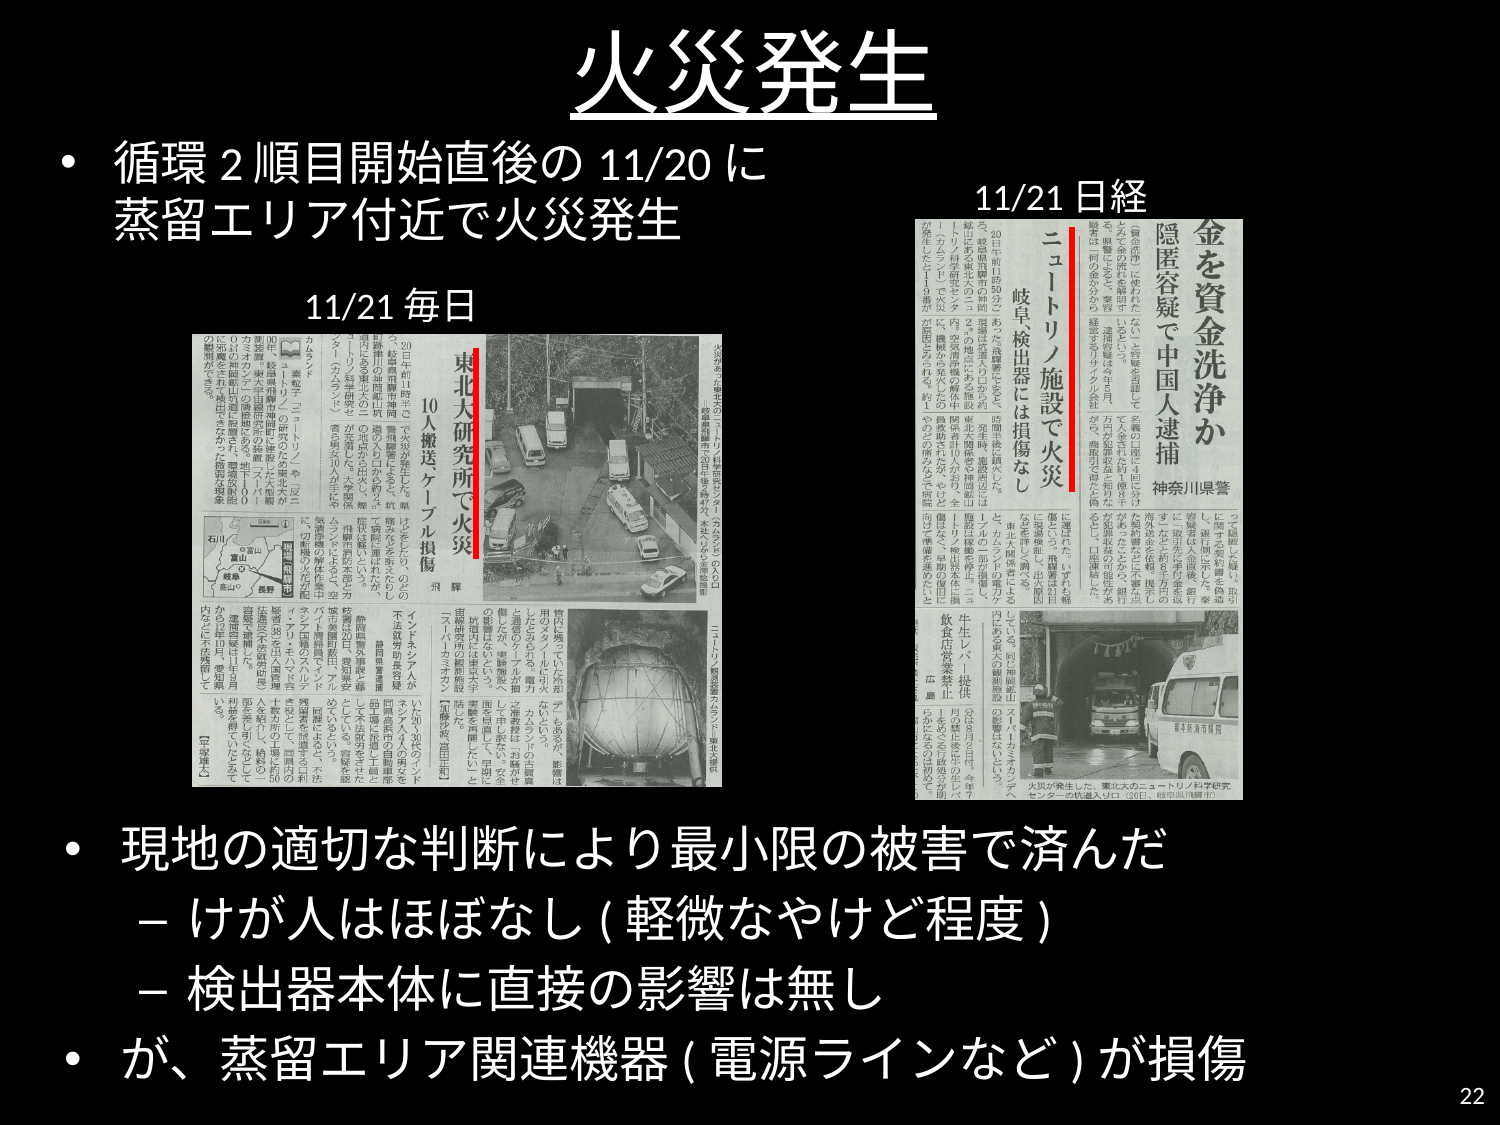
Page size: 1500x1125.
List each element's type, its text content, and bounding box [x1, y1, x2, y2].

text_box 22 [1371, 1065, 1500, 1125]
text_box 11/21毎日 [289, 274, 573, 333]
picture [191, 334, 722, 788]
text_box 循環2順目開始直後の11/20に 蒸留エリア付近で火災発生 [45, 125, 1500, 256]
text_box 現地の適切な判断により最小限の被害で済んだ けが人はほぼなし(軽微なやけど程度) 検出器本体に直接の影響は無し が、蒸留エリア関連機器(電源ラインなど)が損傷 [49, 810, 1500, 1047]
picture [915, 219, 1243, 800]
text_box 火災発生 [0, 0, 1500, 140]
text_box 11/21日経 [958, 166, 1243, 219]
